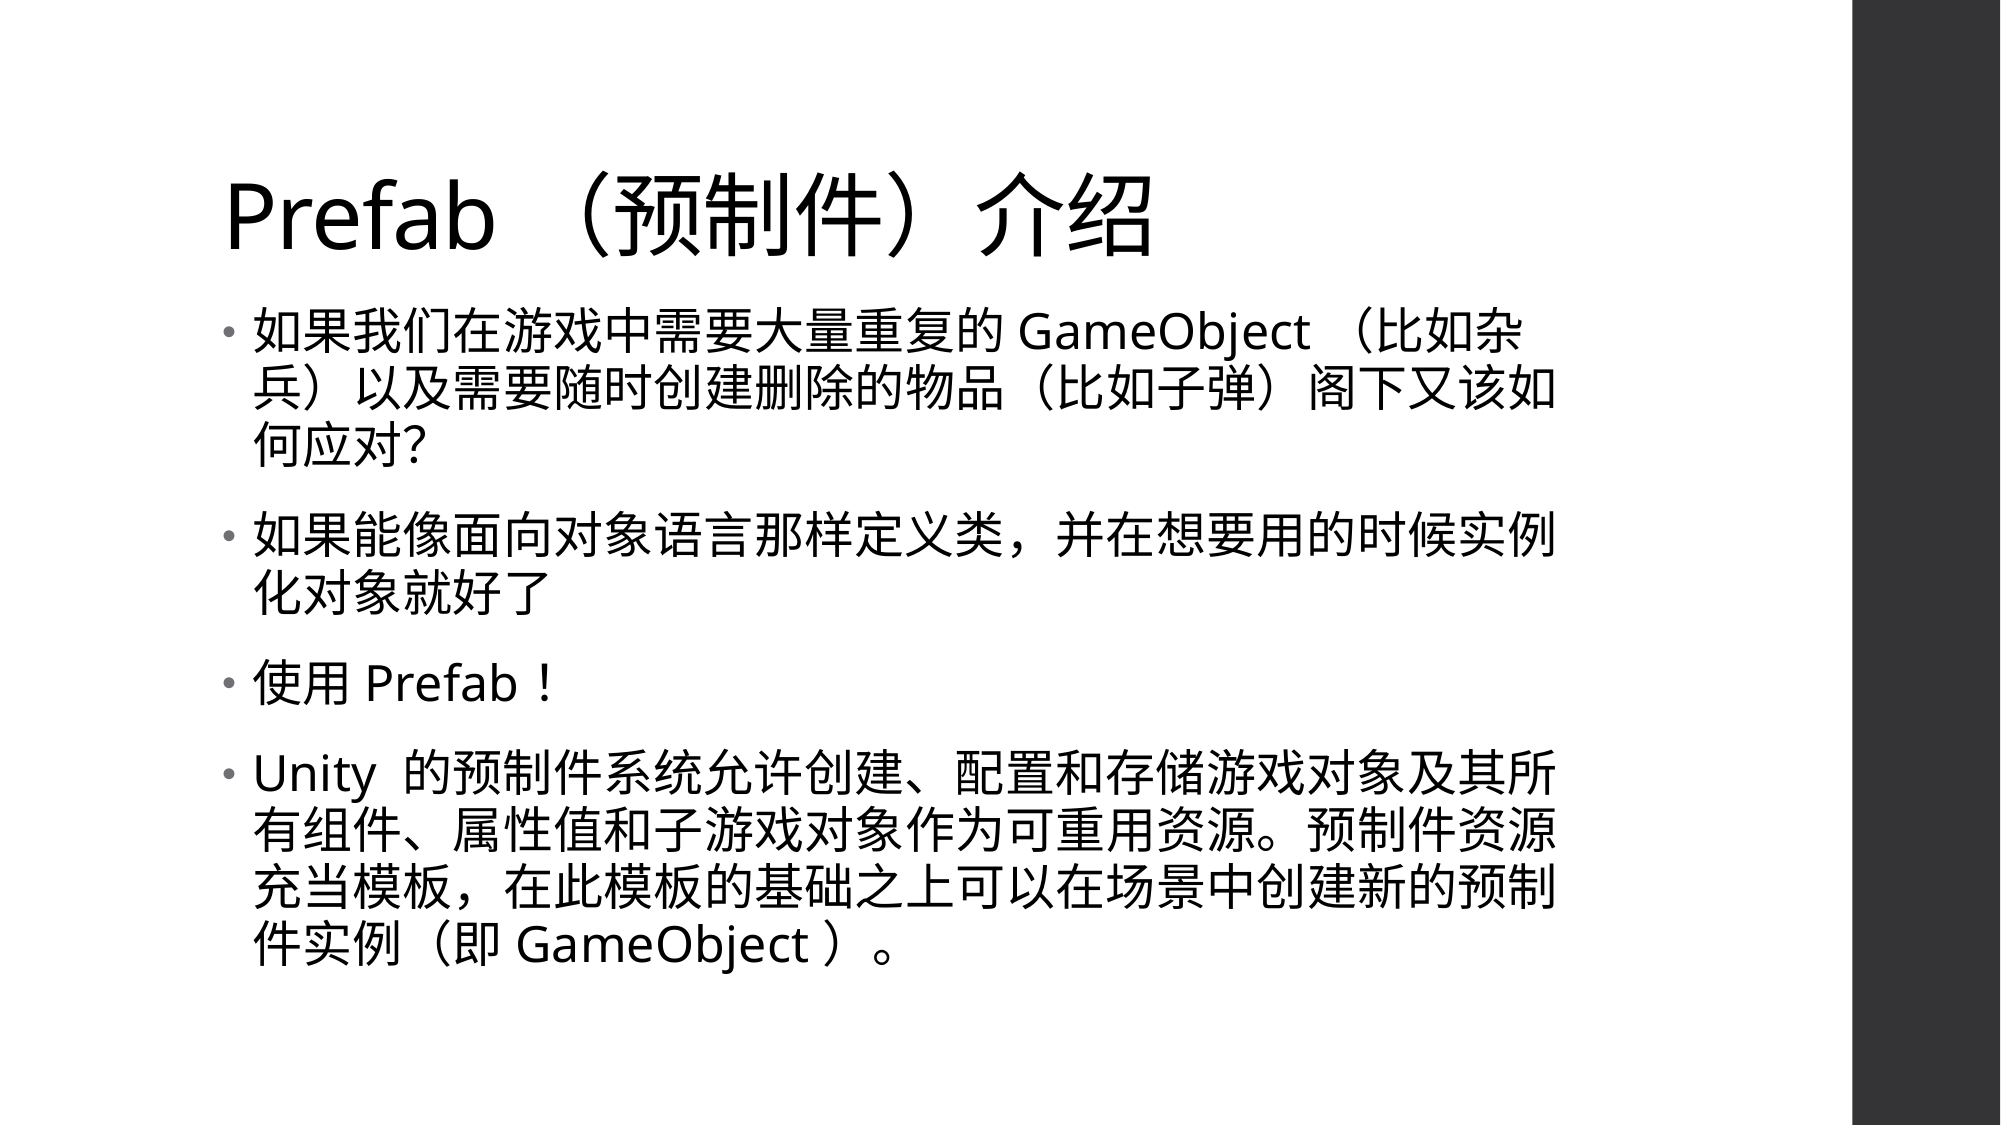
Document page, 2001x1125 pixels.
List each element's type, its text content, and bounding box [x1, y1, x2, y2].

list 如果我们在游戏中需要大量重复的GameObject（比如杂兵）以及需要随时创建删除的物品（比如子弹）阁下又该如何应对？ 如果能像面向对象语言那样定义类，并在想要用的时候实例化对象就好了 使用Prefab！ Unity 的预制件系统允许创建、配置和存储游戏对象及其所有组件、属性值和子游戏对象作为可重用资源。预制件资源充当模板，在此模板的基础之上可以在场景中创建新的预制件实例（即GameObject）。 [206, 296, 1617, 1011]
title Prefab（预制件）介绍 [206, 60, 1797, 278]
